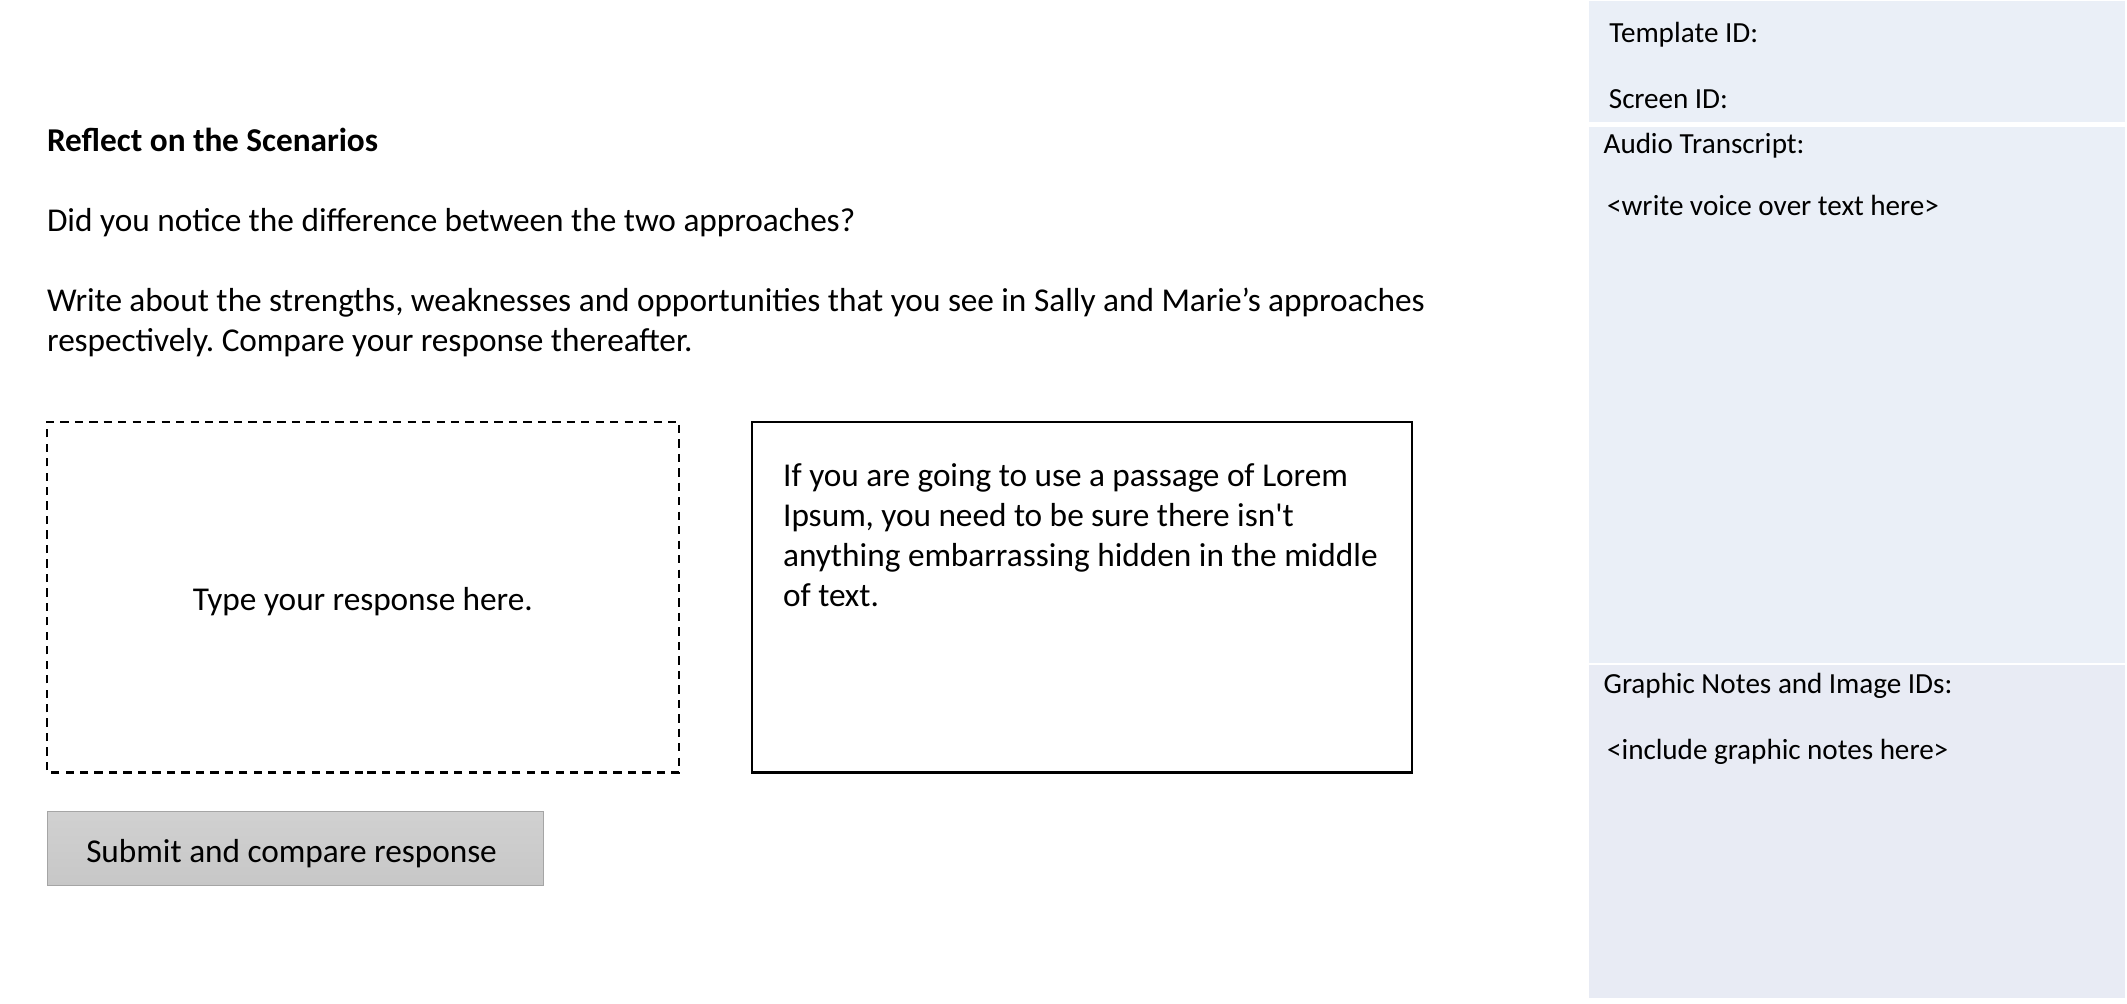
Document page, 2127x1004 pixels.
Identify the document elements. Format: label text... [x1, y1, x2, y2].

text_box <include graphic notes here> [1592, 722, 2126, 773]
text_box Type your response here. [46, 421, 680, 774]
text_box If you are going to use a passage of Lorem Ipsum, you need to be sure there isn't anything embarrassing hidden in the middle of text. [751, 421, 1413, 774]
text_box Submit and compare response [47, 811, 544, 886]
text_box <write voice over text here> [1592, 178, 2126, 229]
text_box Reflect on the Scenarios Did you notice the difference between the two approaches? Write about the strengths, weaknesses and opportunities that you see in Sally and Marie’s approaches respectively. Compare your response thereafter. [46, 117, 1488, 456]
